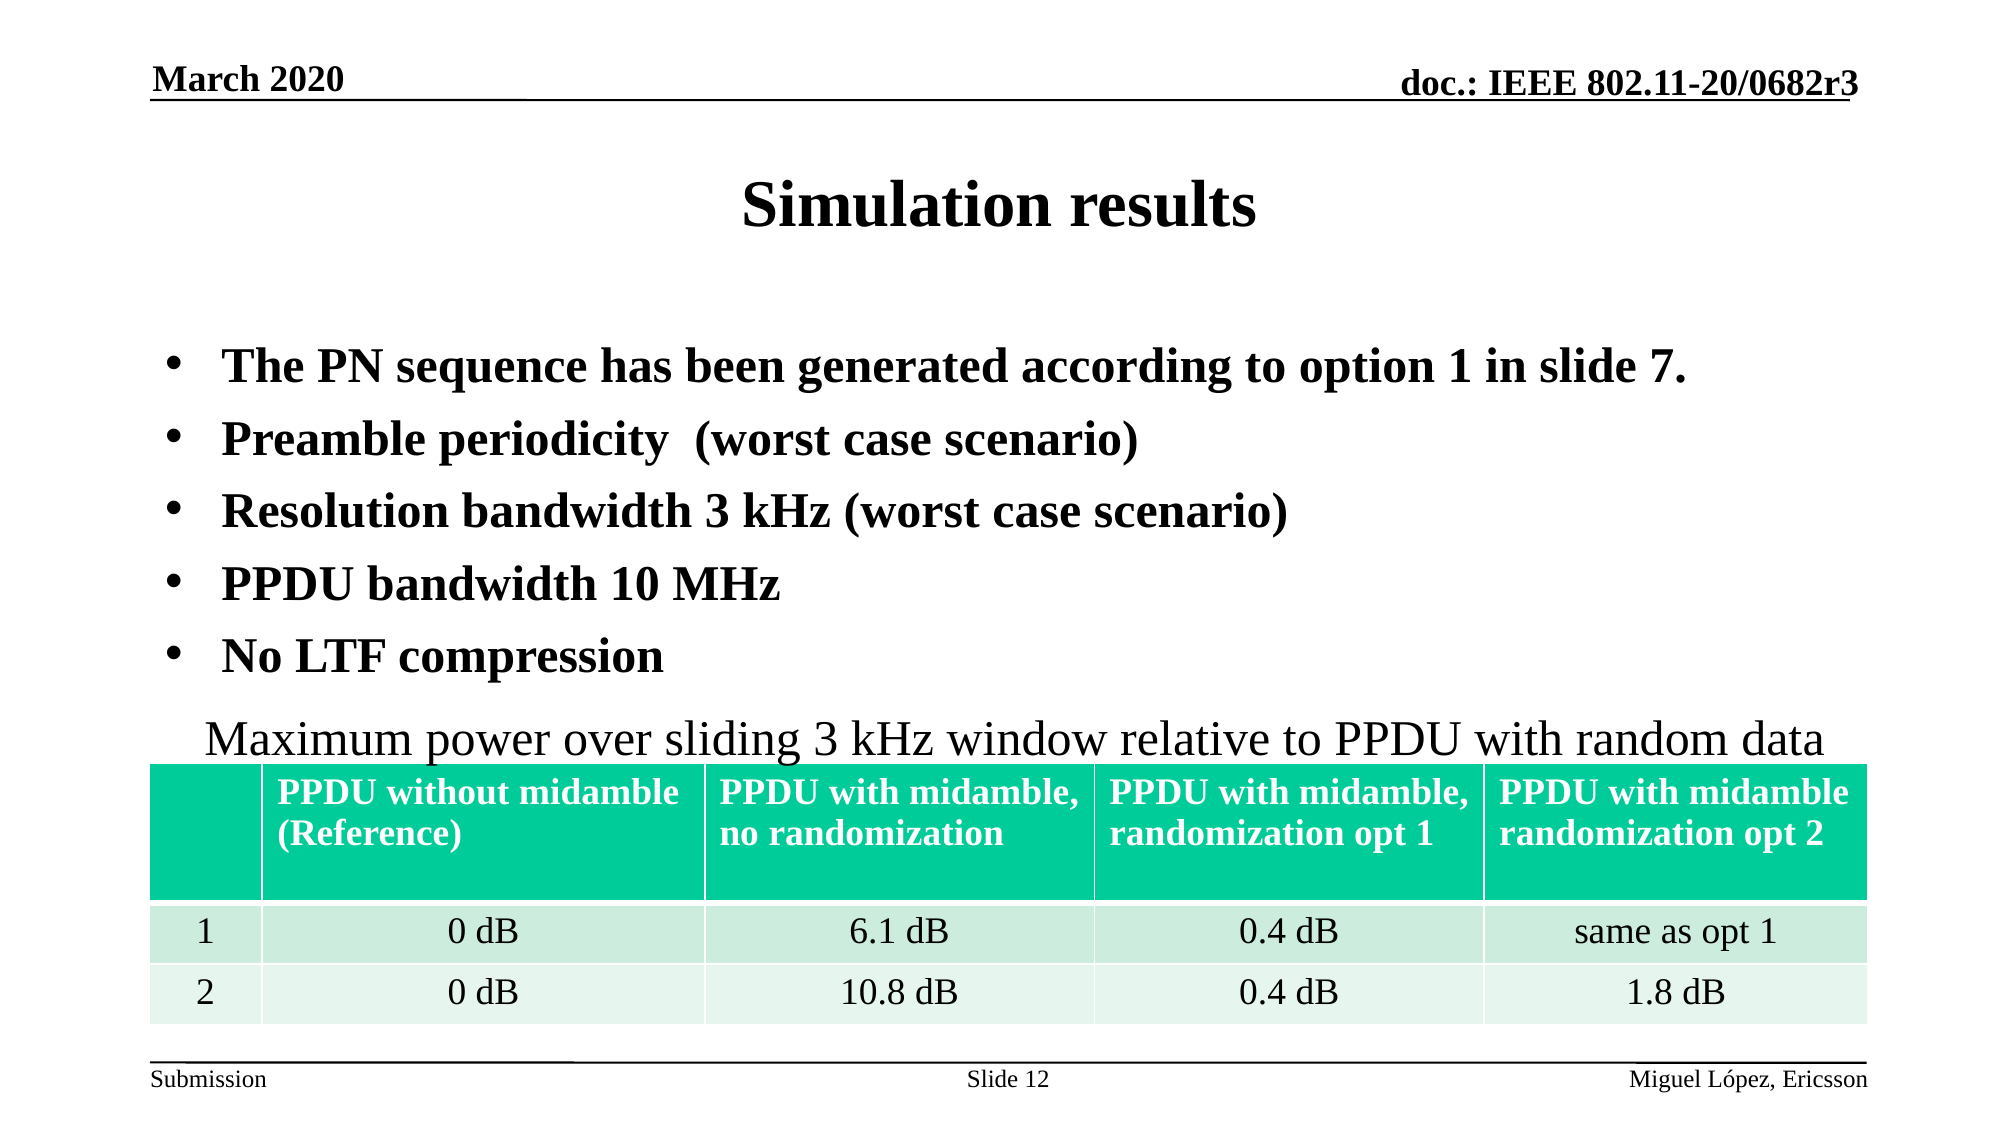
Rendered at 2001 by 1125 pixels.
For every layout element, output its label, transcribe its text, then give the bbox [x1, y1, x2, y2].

slide_number Slide 12 [950, 1061, 1067, 1123]
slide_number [152, 54, 563, 100]
text_box Maximum power over sliding 3 kHz window relative to PPDU with random data [189, 698, 1910, 773]
title Simulation results [149, 112, 1850, 288]
footer Miguel López, Ericsson [1171, 1061, 1869, 1093]
